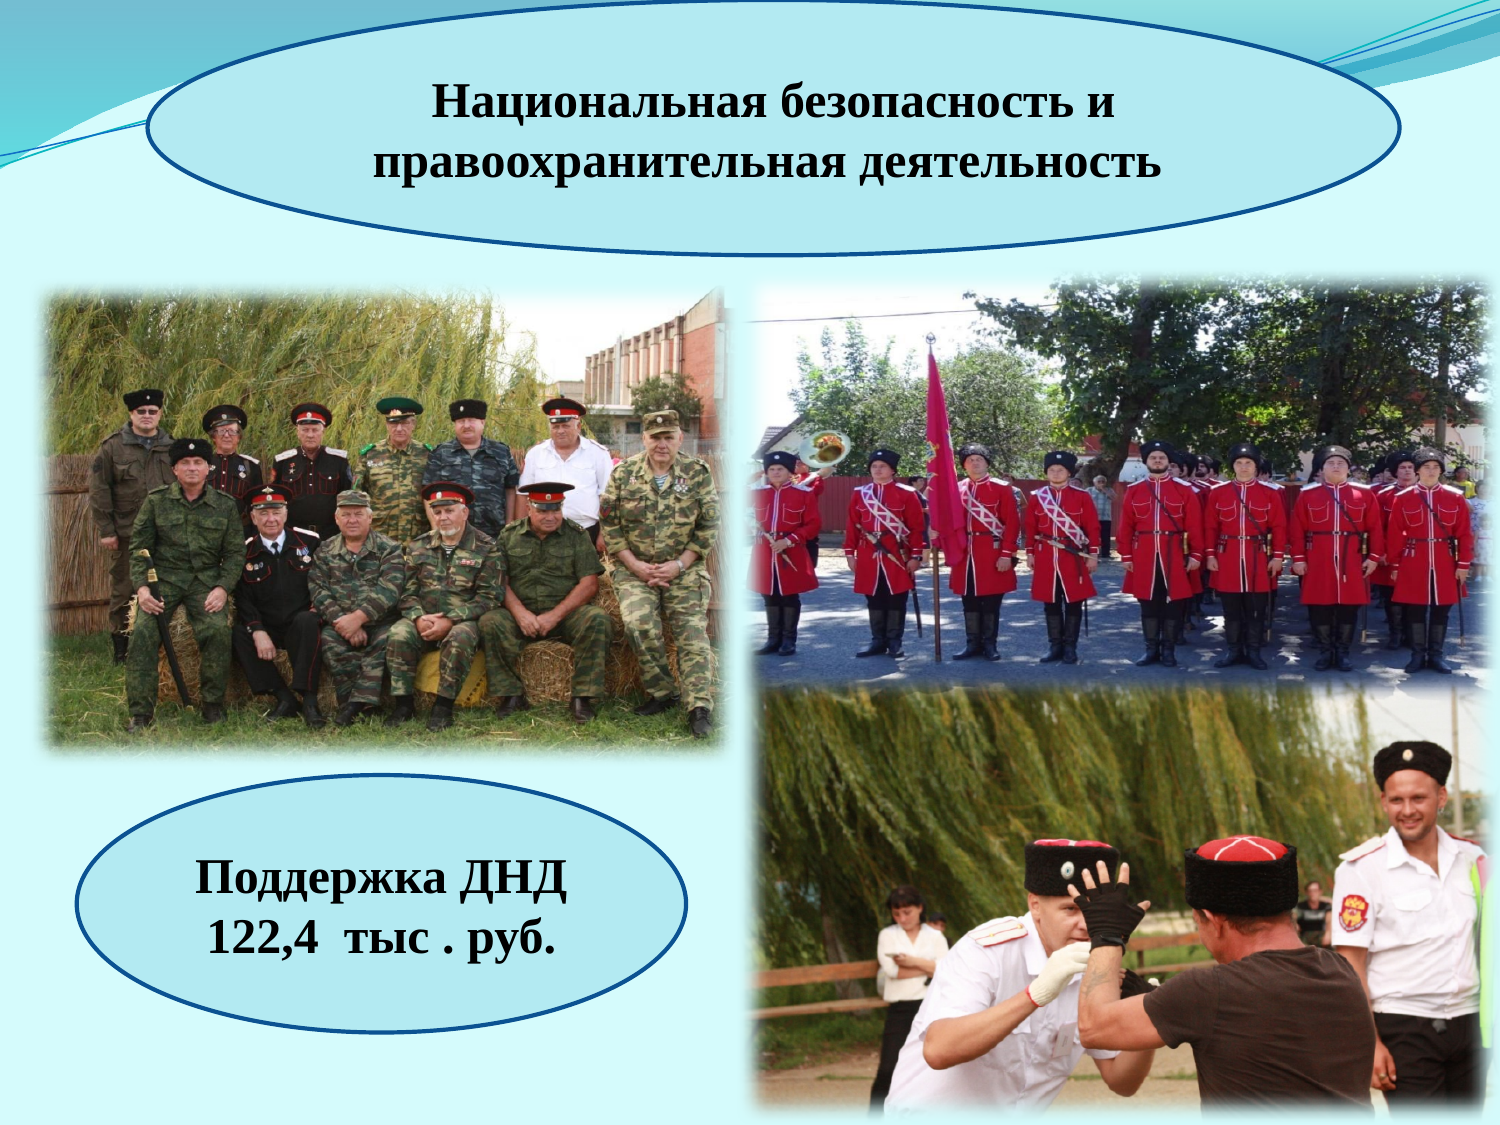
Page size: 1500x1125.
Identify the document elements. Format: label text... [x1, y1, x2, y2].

text_box Поддержка ДНД 122,4 тыс . руб. [74, 779, 689, 1035]
picture [737, 713, 1500, 1125]
picture [29, 266, 1500, 767]
text_box Национальная безопасность и правоохранительная деятельность [145, 0, 1402, 258]
